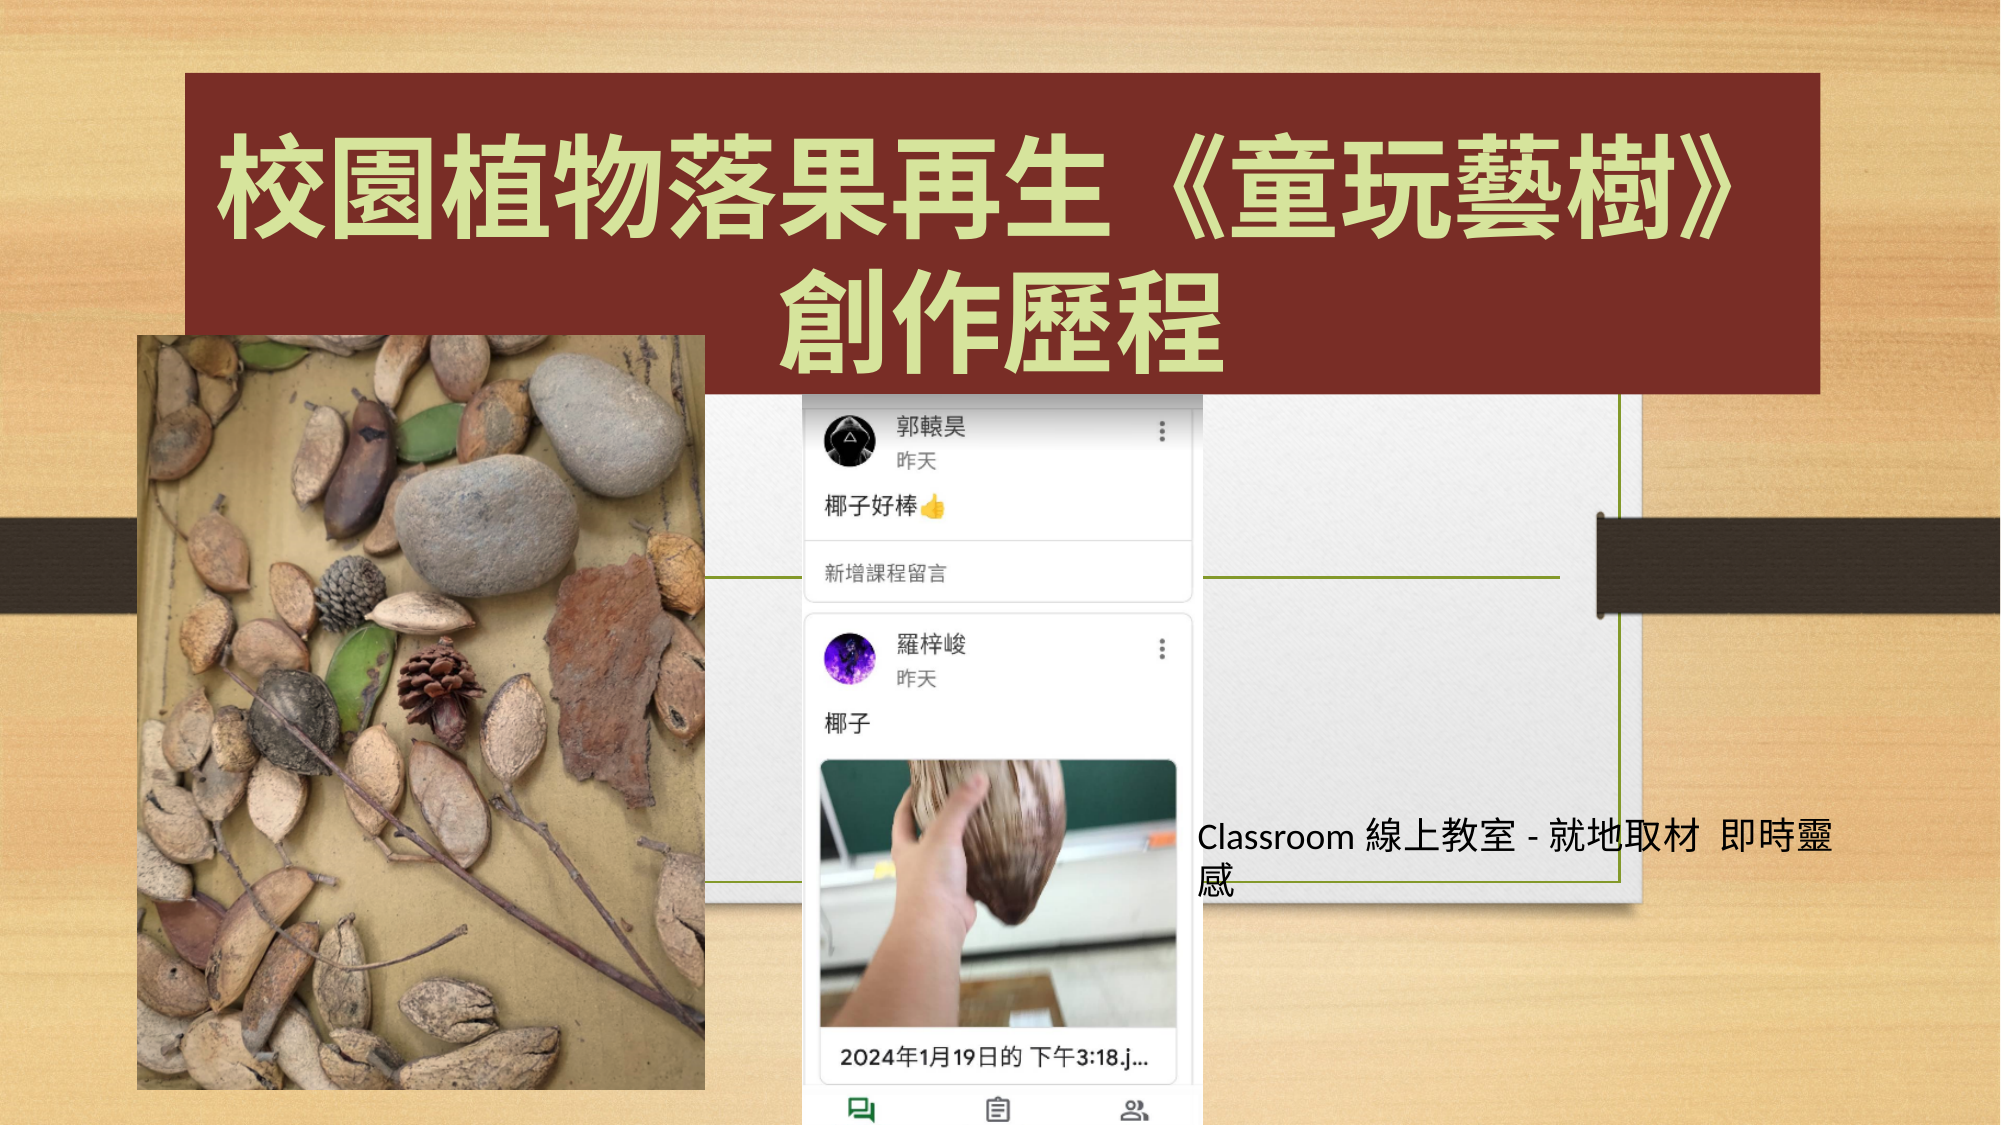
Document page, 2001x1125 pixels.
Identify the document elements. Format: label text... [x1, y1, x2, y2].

title 校園植物落果再生《童玩藝樹》 創作歷程 [185, 72, 1821, 395]
text_box Classroom線上教室-就地取材 即時靈感 [1203, 804, 1849, 865]
picture [0, 0, 2001, 1125]
